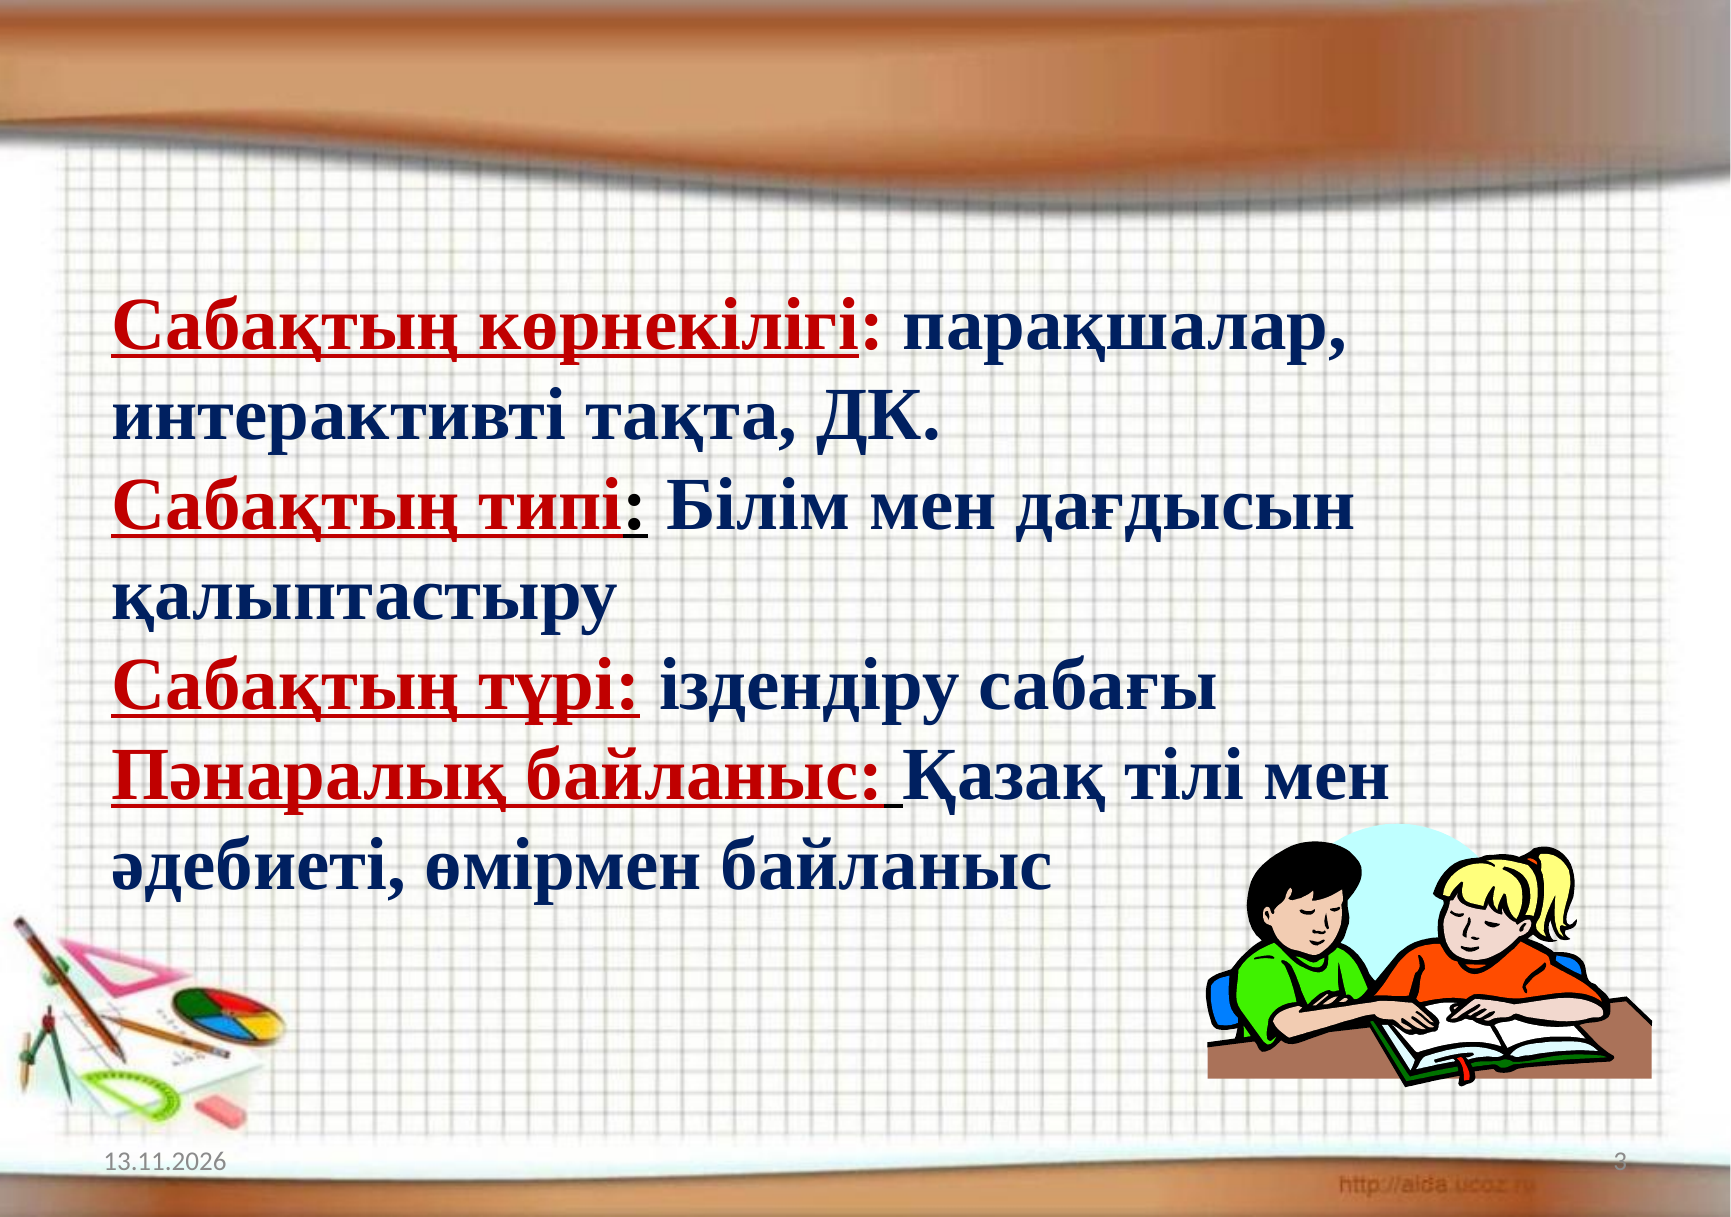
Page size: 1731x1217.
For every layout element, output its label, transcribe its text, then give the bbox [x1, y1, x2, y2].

picture [0, 0, 1731, 1217]
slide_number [86, 1127, 491, 1193]
text_box Сабақтың көрнекілігі: парақшалар, интерактивті тақта, ДК. Сабақтың типі: Білім мен дағдысын қалыптастыру Сабақтың түрі: іздендіру сабағы Пәнаралық байланыс: Қазақ тілі мен әдебиеті, өмірмен байланыс [94, 266, 1677, 1003]
slide_number 3 [1240, 1127, 1644, 1193]
